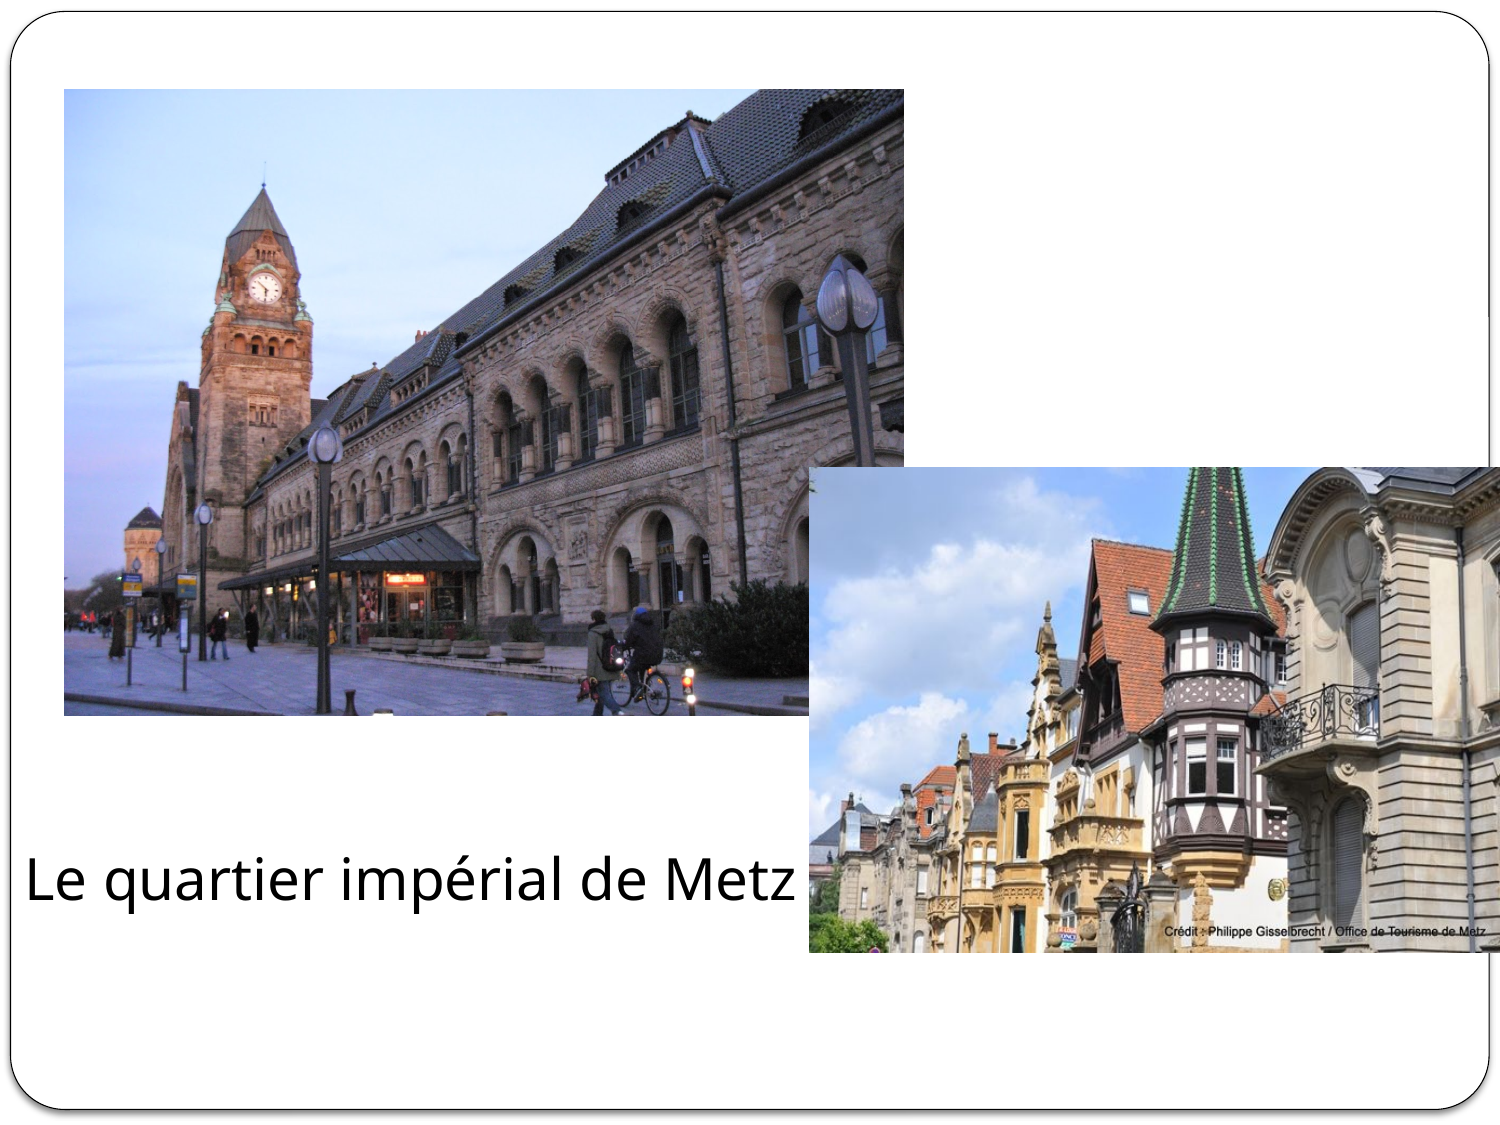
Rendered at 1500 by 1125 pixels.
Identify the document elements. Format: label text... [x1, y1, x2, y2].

text_box Le quartier impérial de Metz [9, 834, 802, 919]
picture [64, 89, 1500, 953]
